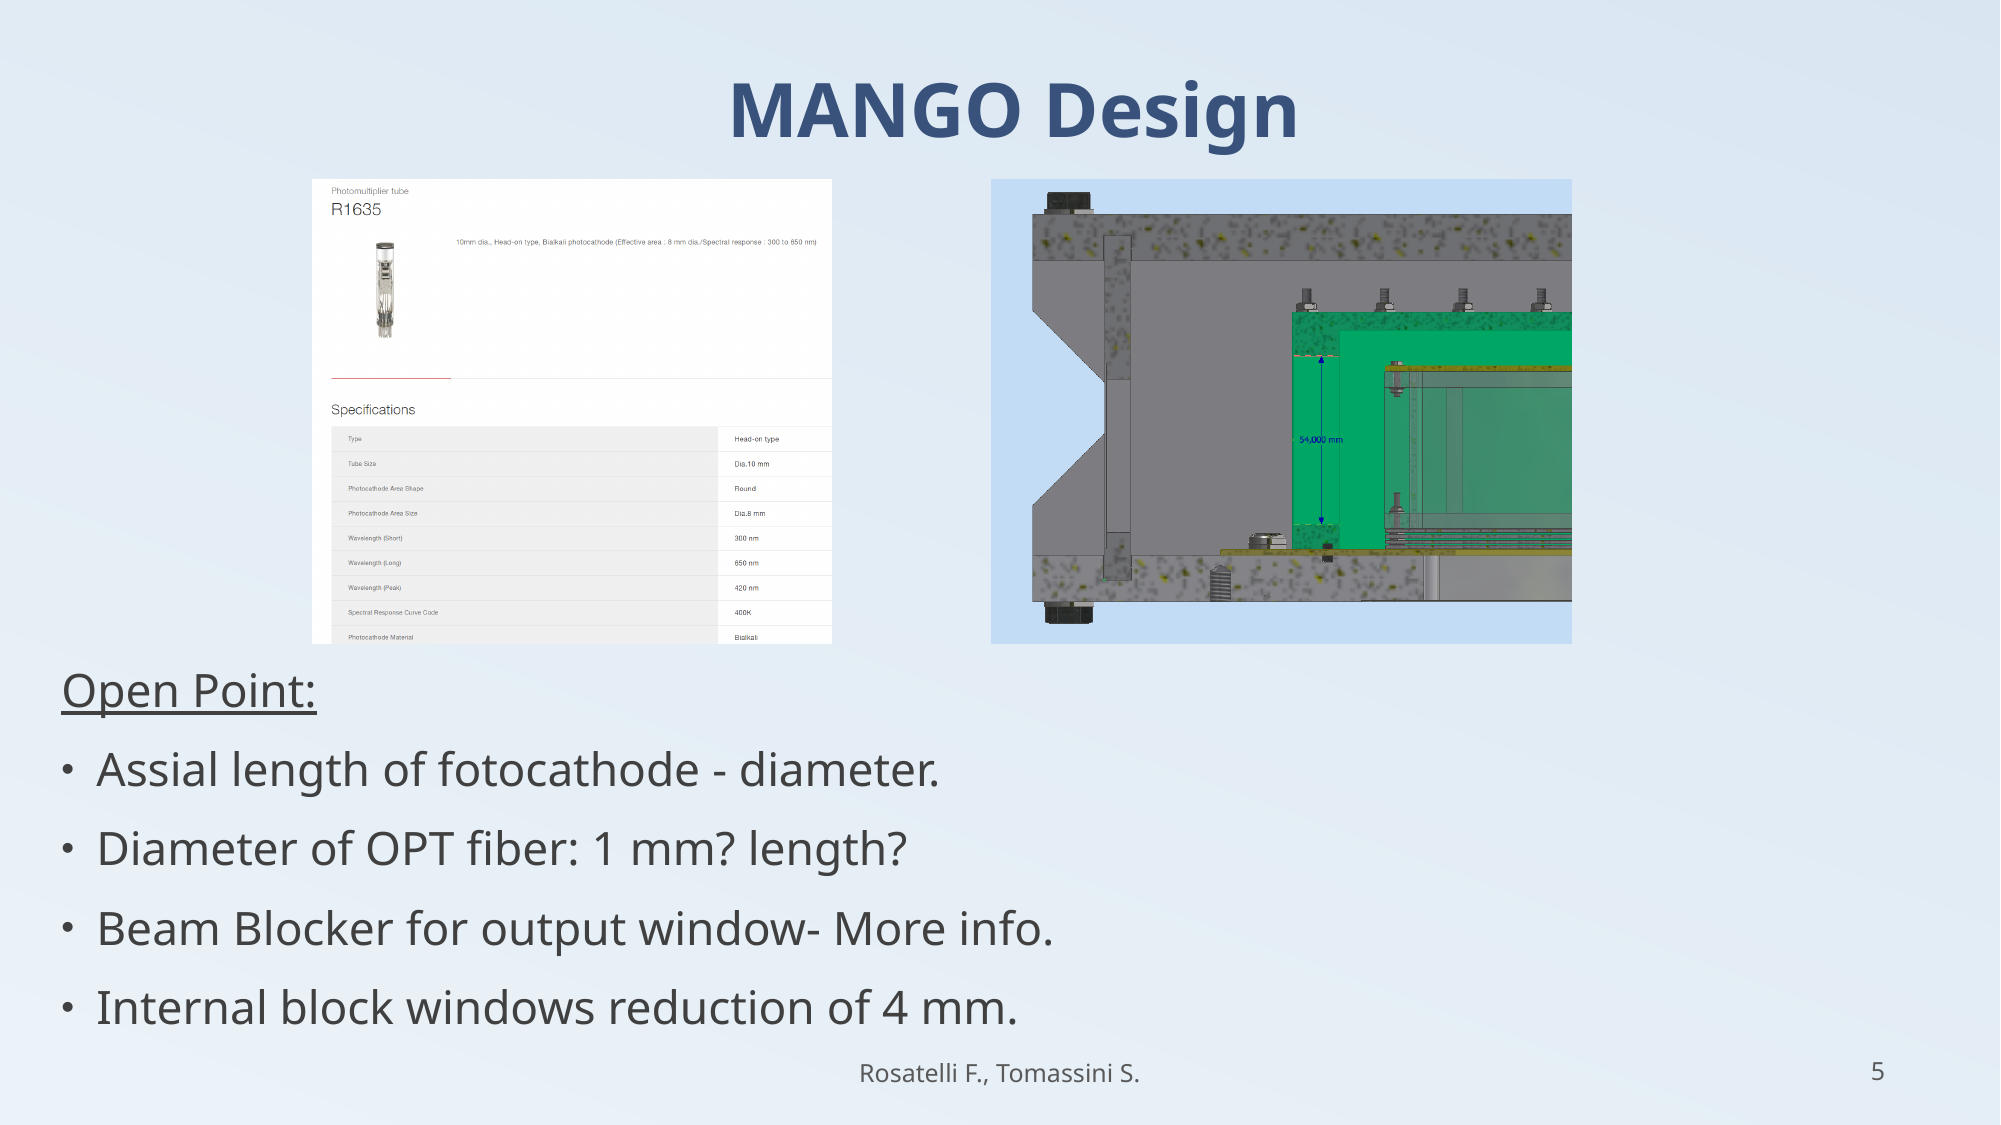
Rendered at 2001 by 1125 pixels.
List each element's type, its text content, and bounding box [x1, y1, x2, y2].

list Open Point: Assial length of fotocathode - diameter. Diameter of OPT fiber: 1 mm? length? Beam Blocker for output window- More info. Internal block windows reduction of 4 mm. [46, 660, 1954, 1043]
picture [312, 179, 832, 644]
footer Rosatelli F., Tomassini S. [683, 1042, 1317, 1103]
picture [991, 179, 1572, 644]
text_box MANGO Design [114, 45, 1914, 187]
slide_number 5 [1433, 1042, 1900, 1103]
